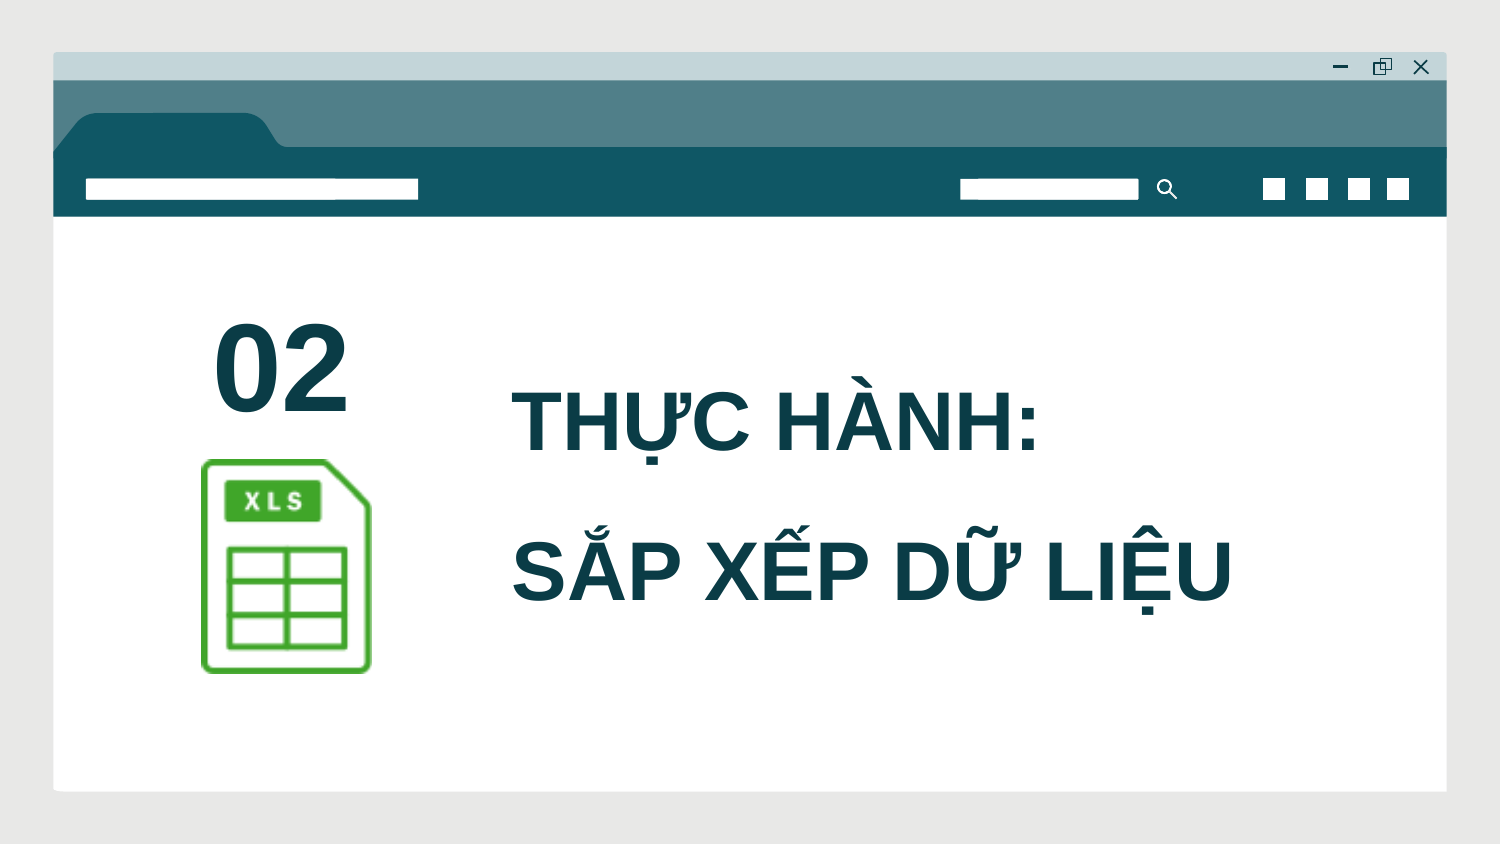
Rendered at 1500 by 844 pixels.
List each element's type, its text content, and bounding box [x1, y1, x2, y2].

picture [201, 458, 373, 674]
text_box THỰC HÀNH: SẮP XẾP DỮ LIỆU [497, 309, 1362, 624]
title 02 [197, 290, 377, 434]
